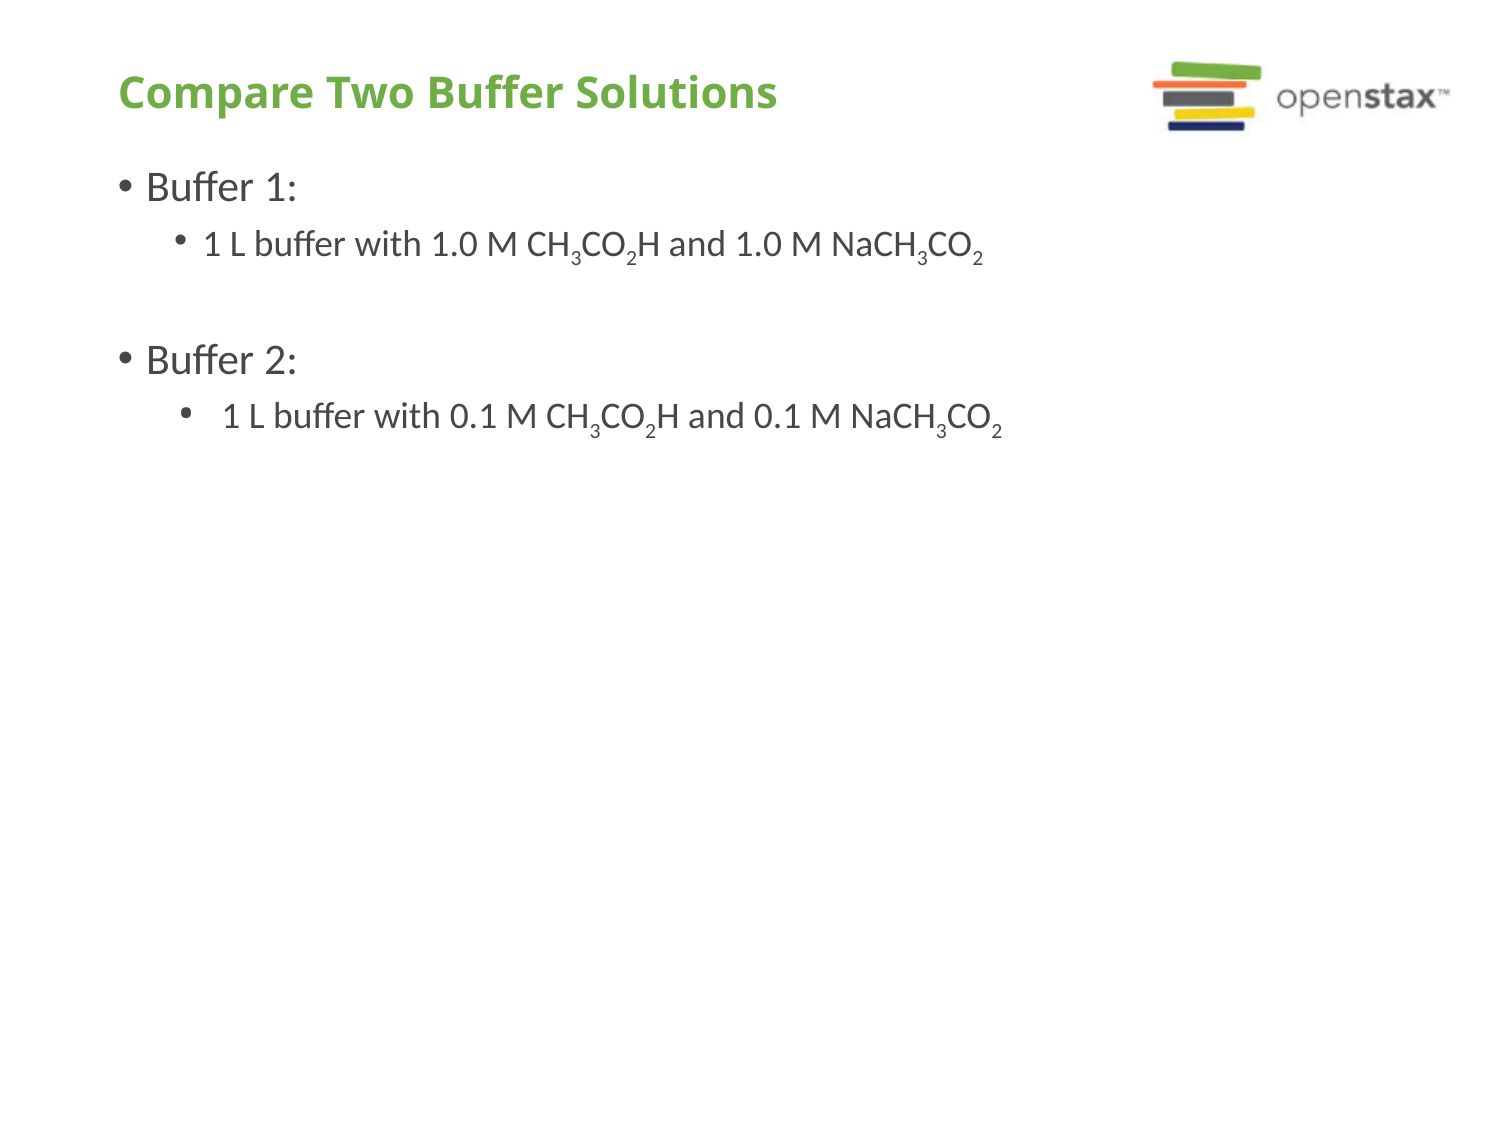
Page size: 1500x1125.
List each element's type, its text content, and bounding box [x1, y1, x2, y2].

picture [1151, 59, 1452, 134]
text_box Compare Two Buffer Solutions [103, 59, 1397, 130]
text_box Buffer 1: 1 L buffer with 1.0 M CH3CO2H and 1.0 M NaCH3CO2 Buffer 2: 1 L buffer with 0.1 M CH3CO2H and 0.1 M NaCH3CO2 [103, 156, 1397, 780]
